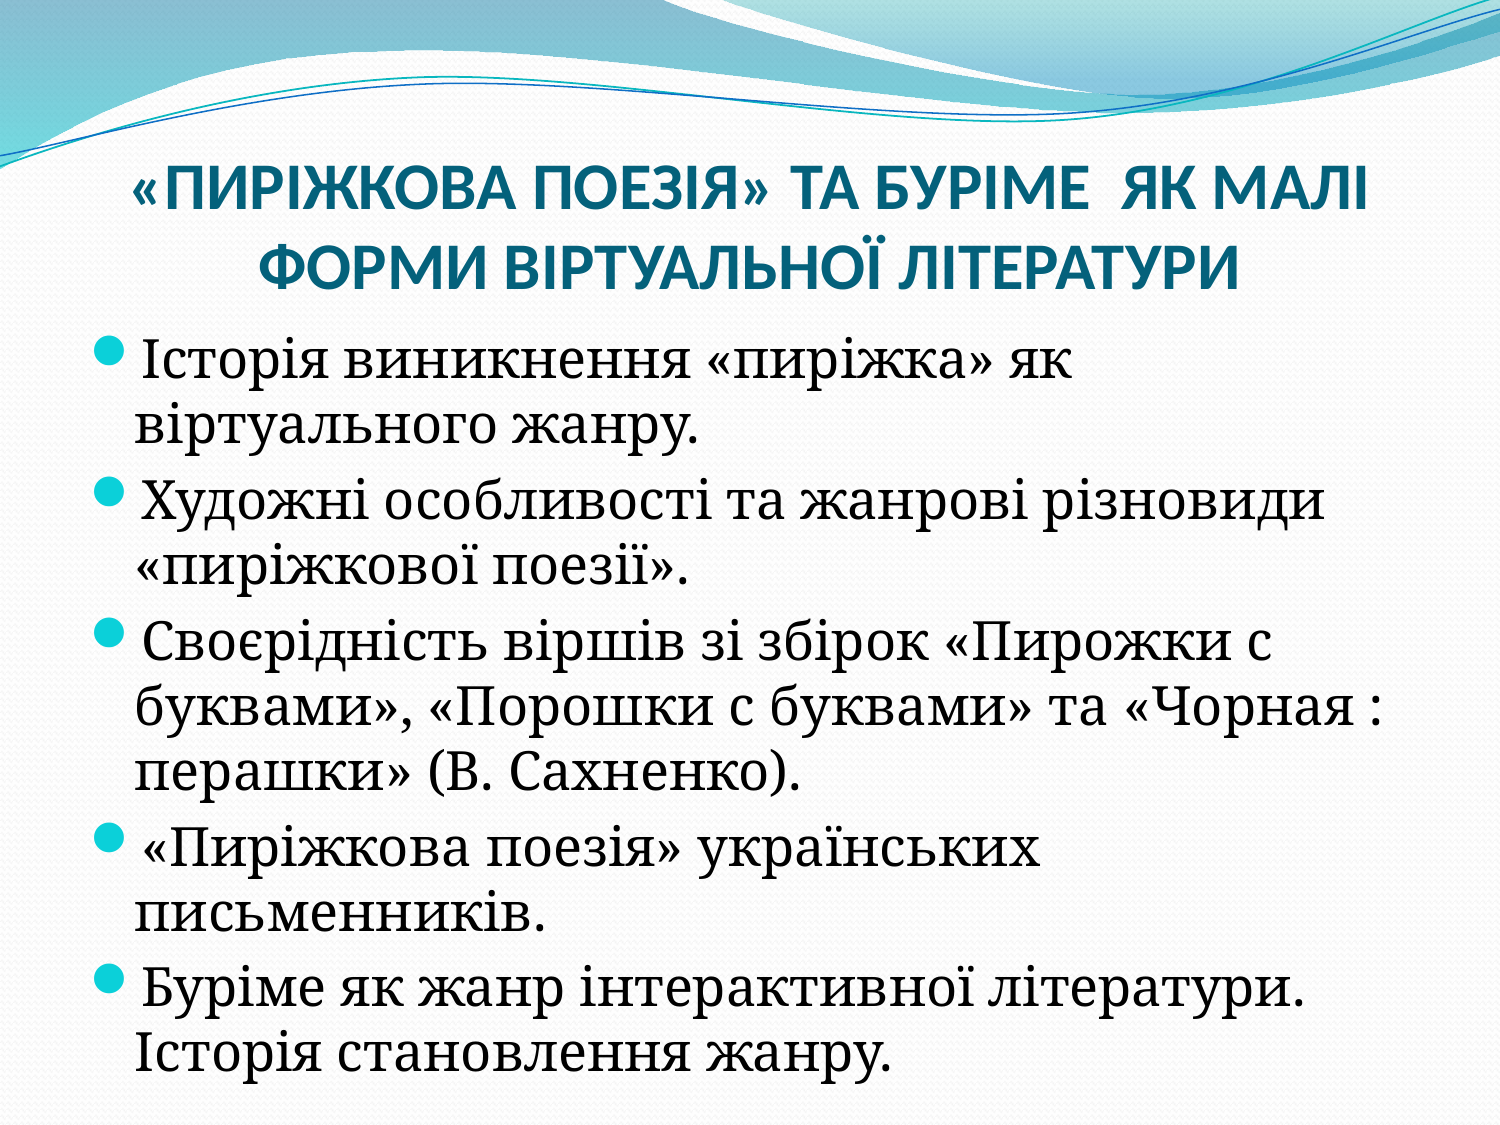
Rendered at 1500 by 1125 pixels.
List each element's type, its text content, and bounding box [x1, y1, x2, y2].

list Історія виникнення «пиріжка» як віртуального жанру. Художні особливості та жанрові різновиди «пиріжкової поезії». Своєрідність віршів зі збірок «Пирожки с буквами», «Порошки с буквами» та «Чорная : перашки» (В. Сахненко). «Пиріжкова поезія» українських письменників. Буріме як жанр інтерактивної літератури. Історія становлення жанру. [75, 317, 1425, 1038]
title «Пиріжкова поезія» та буріме як малі форми віртуальної літератури [75, 115, 1425, 303]
